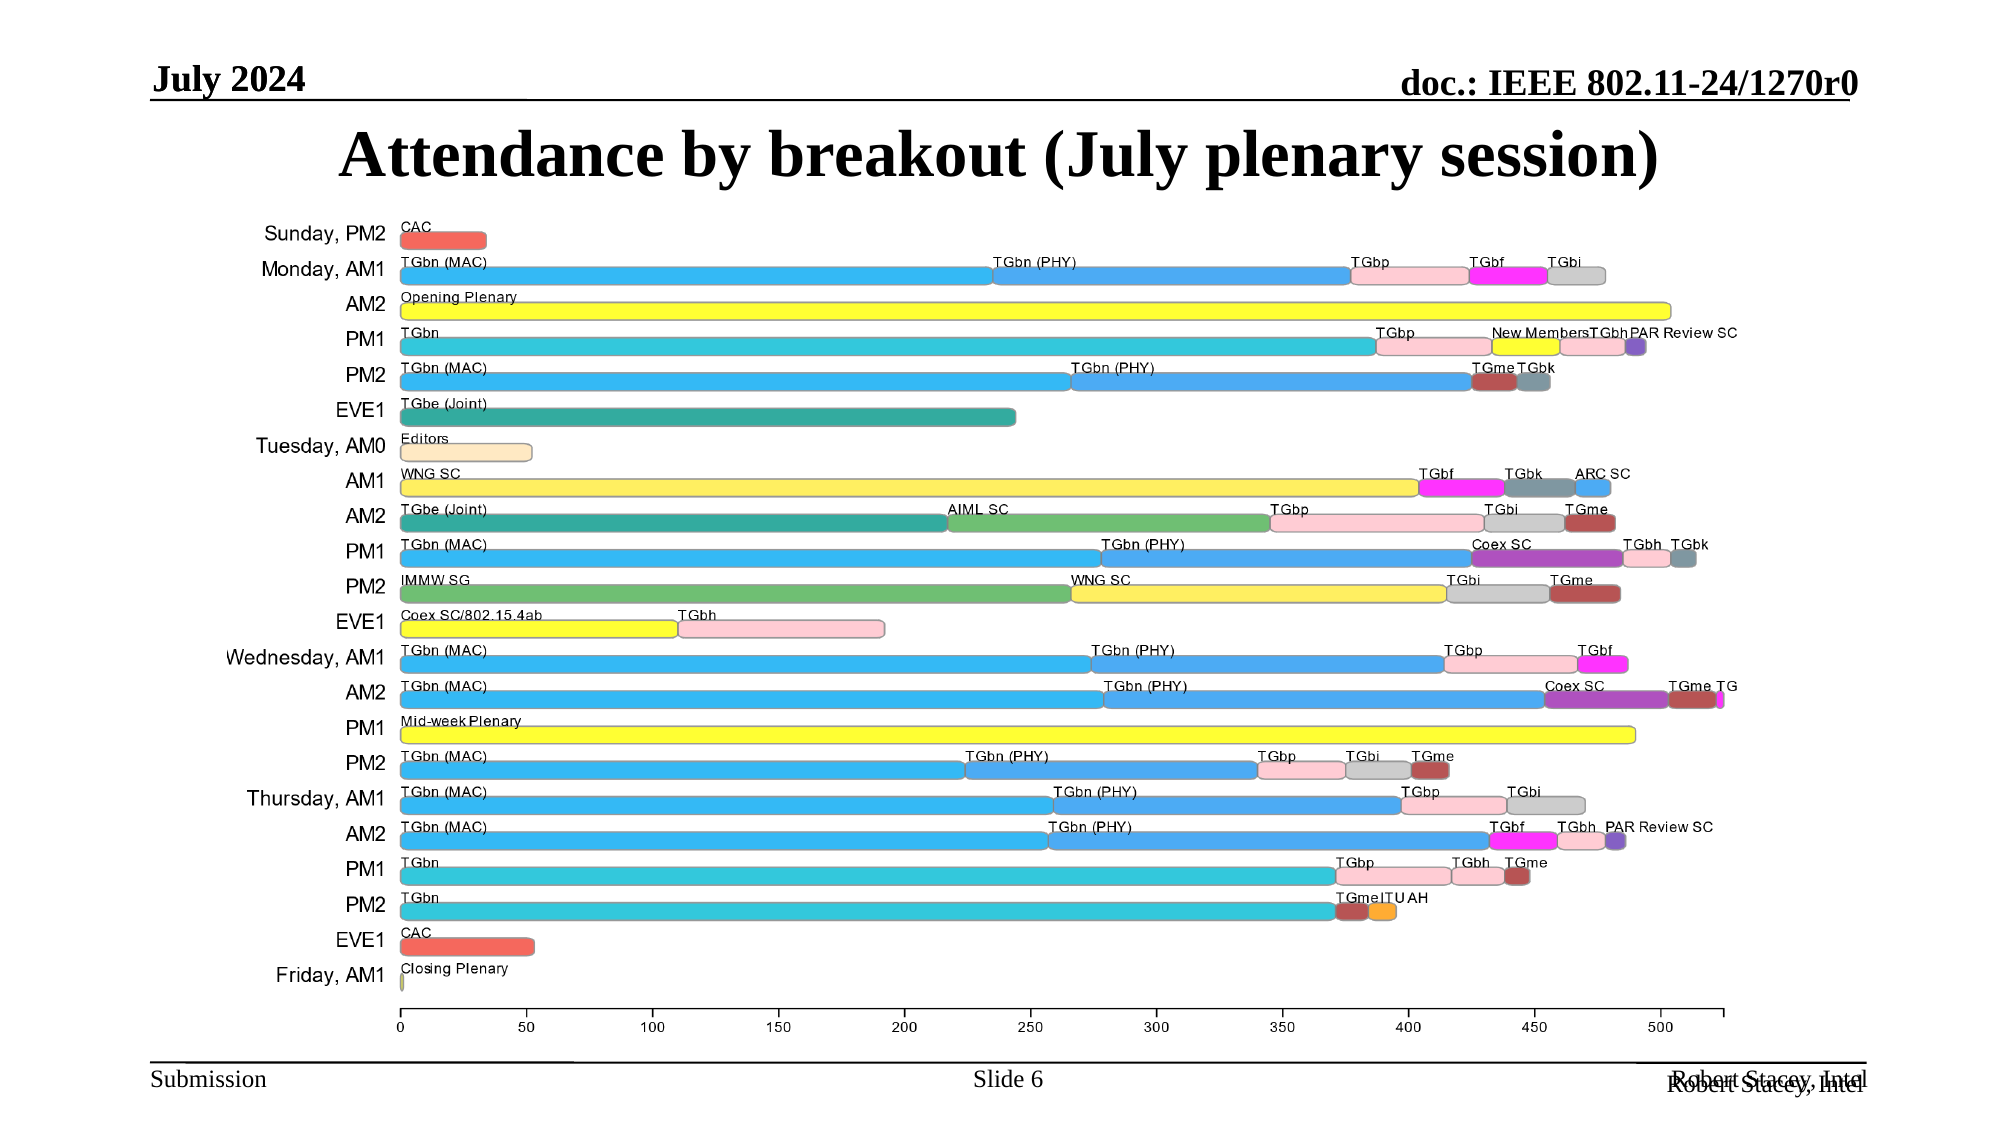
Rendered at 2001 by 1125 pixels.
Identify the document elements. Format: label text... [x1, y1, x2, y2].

footer Robert Stacey, Intel [1171, 1061, 1869, 1093]
text_box Robert Stacey, Intel [1182, 1060, 1879, 1090]
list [227, 199, 1738, 1051]
slide_number Slide 6 [950, 1061, 1067, 1123]
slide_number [152, 54, 563, 100]
title Attendance by breakout (July plenary session) [149, 112, 1851, 188]
